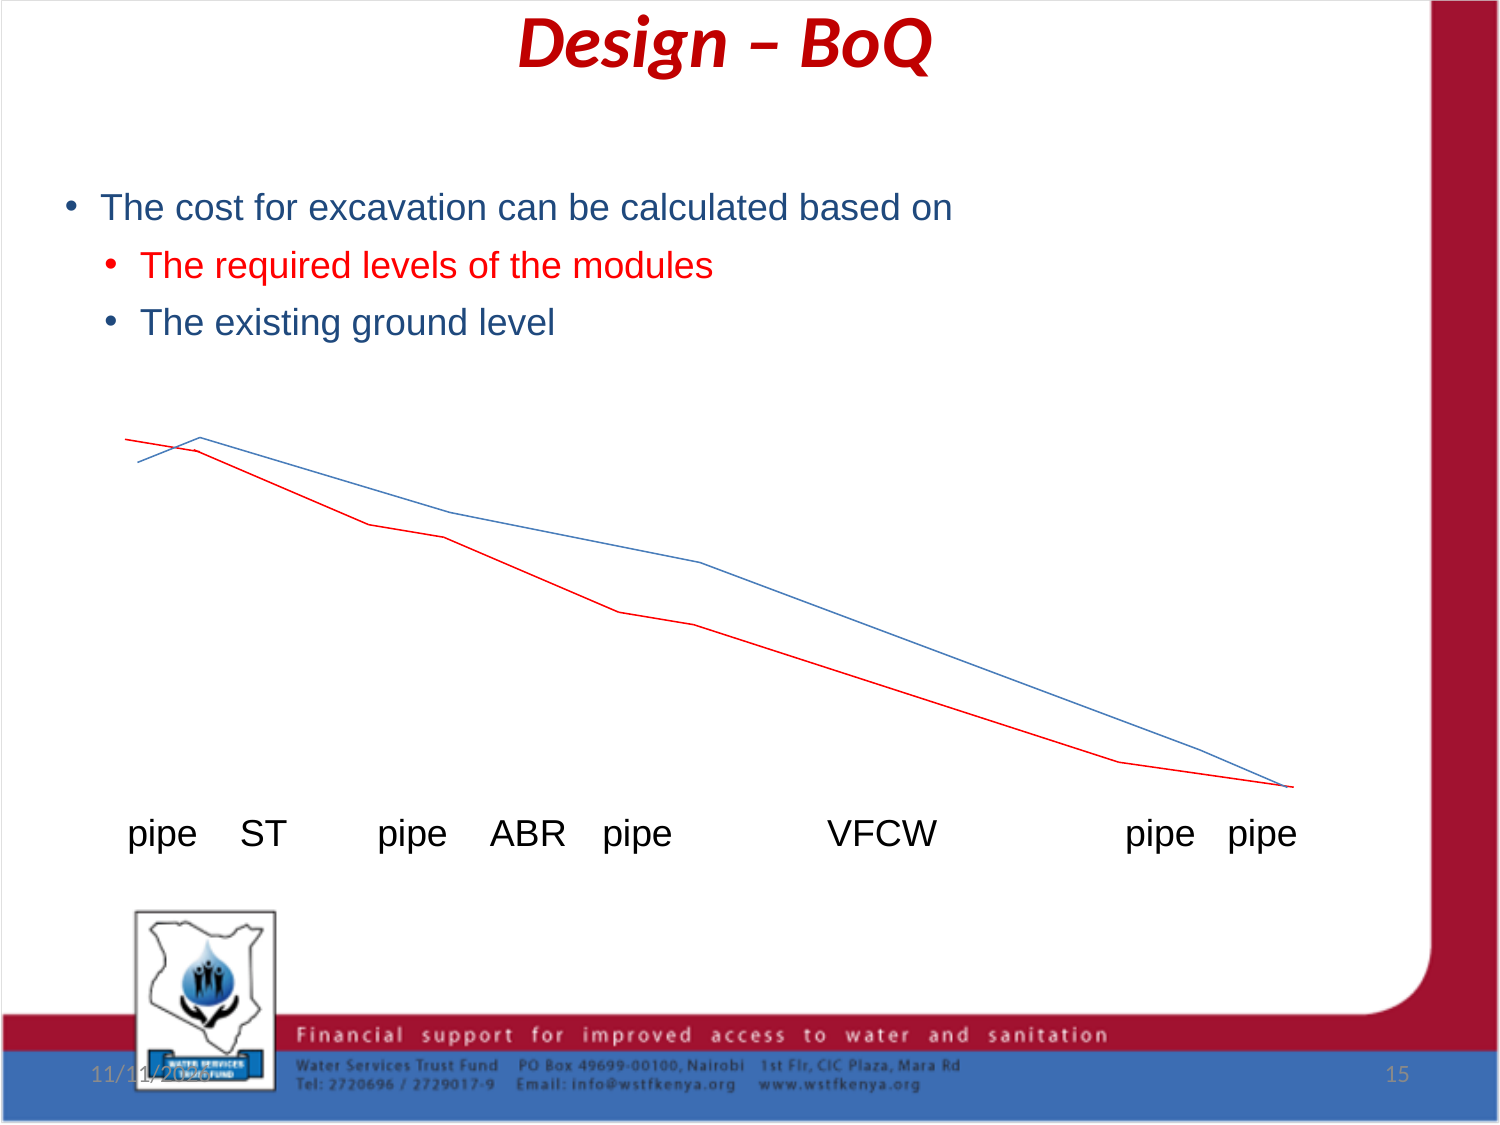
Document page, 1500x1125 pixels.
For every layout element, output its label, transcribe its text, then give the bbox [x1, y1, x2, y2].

text_box pipe [362, 801, 474, 862]
text_box ABR [474, 801, 587, 862]
slide_number 15 [1074, 1042, 1425, 1103]
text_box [124, 438, 134, 452]
text_box The cost for excavation can be calculated based on The required levels of the modules The existing ground level [50, 175, 1225, 351]
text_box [193, 474, 369, 525]
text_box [1118, 761, 1194, 775]
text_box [368, 524, 444, 538]
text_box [443, 548, 619, 613]
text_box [699, 562, 1201, 751]
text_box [1199, 749, 1288, 788]
picture [0, 0, 1500, 1125]
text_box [137, 437, 201, 463]
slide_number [75, 1042, 425, 1103]
text_box pipe [1236, 801, 1338, 862]
text_box pipe [1110, 801, 1236, 862]
text_box pipe [587, 801, 713, 862]
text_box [693, 635, 1116, 763]
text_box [618, 611, 694, 625]
text_box ST [238, 801, 350, 862]
title Design – BoQ [50, 0, 1400, 100]
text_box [199, 437, 451, 513]
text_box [449, 512, 701, 563]
text_box pipe [112, 801, 238, 862]
text_box VFCW [812, 801, 975, 862]
text_box [37, 137, 1375, 257]
